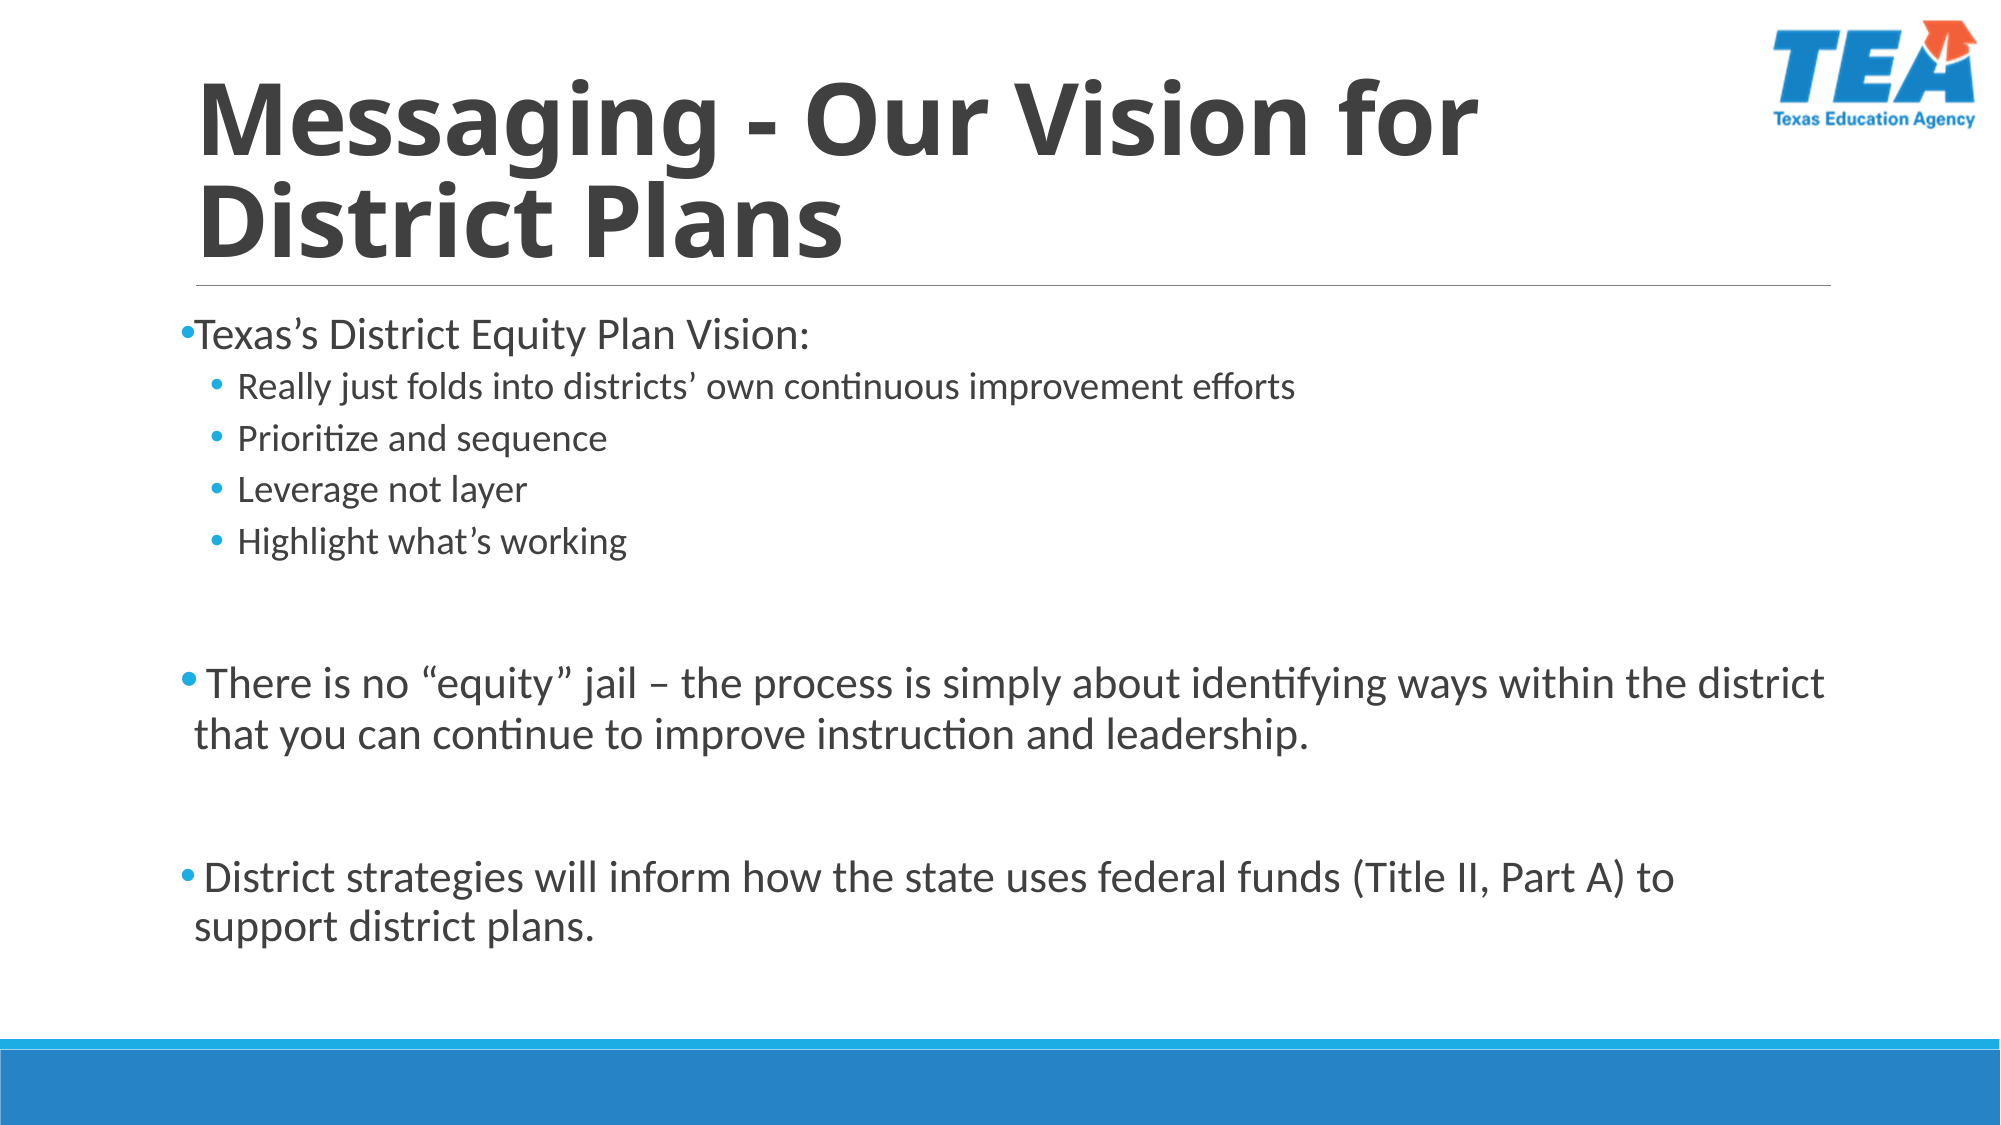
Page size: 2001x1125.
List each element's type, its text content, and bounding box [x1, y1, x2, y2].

picture [1757, 13, 2000, 137]
list Texas’s District Equity Plan Vision: Really just folds into districts’ own continuous improvement efforts Prioritize and sequence Leverage not layer Highlight what’s working There is no “equity” jail – the process is simply about identifying ways within the district that you can continue to improve instruction and leadership. District strategies will inform how the state uses federal funds (Title II, Part A) to support district plans. [180, 302, 1830, 963]
title Messaging - Our Vision for District Plans [180, 47, 1830, 285]
